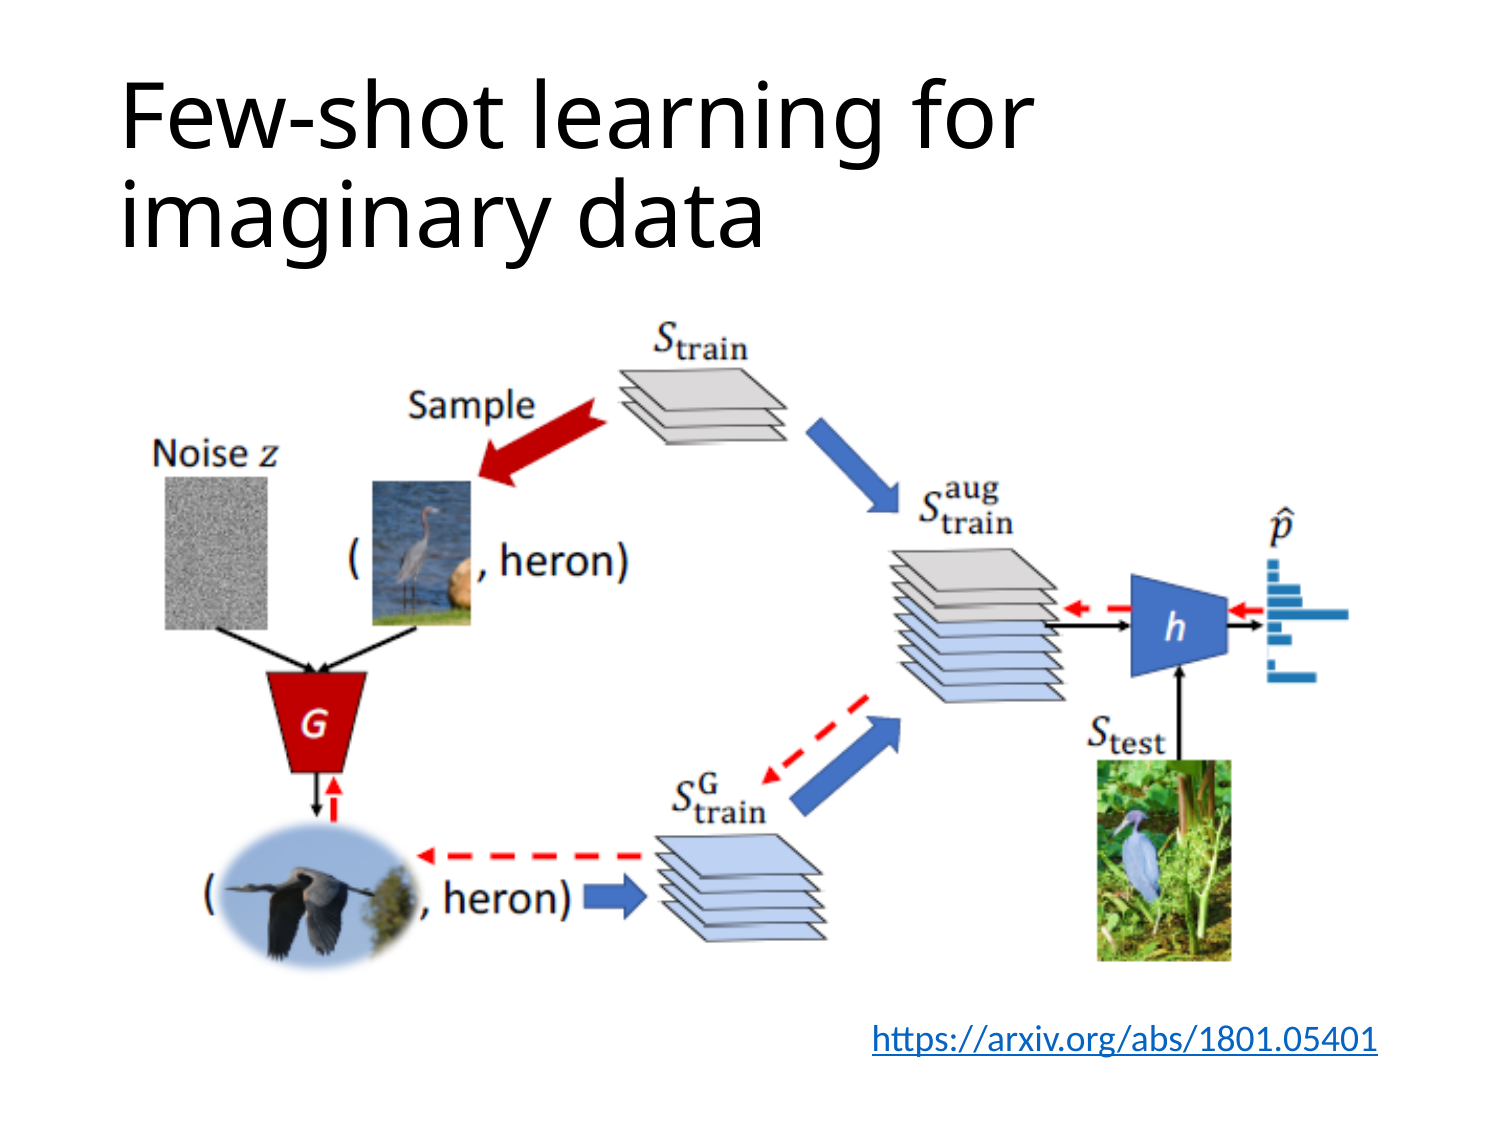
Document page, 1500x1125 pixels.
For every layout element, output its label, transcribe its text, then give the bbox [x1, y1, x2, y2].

picture [44, 232, 1500, 985]
title Few-shot learning for imaginary data [103, 59, 1397, 232]
text_box https://arxiv.org/abs/1801.05401 [856, 1006, 1394, 1067]
